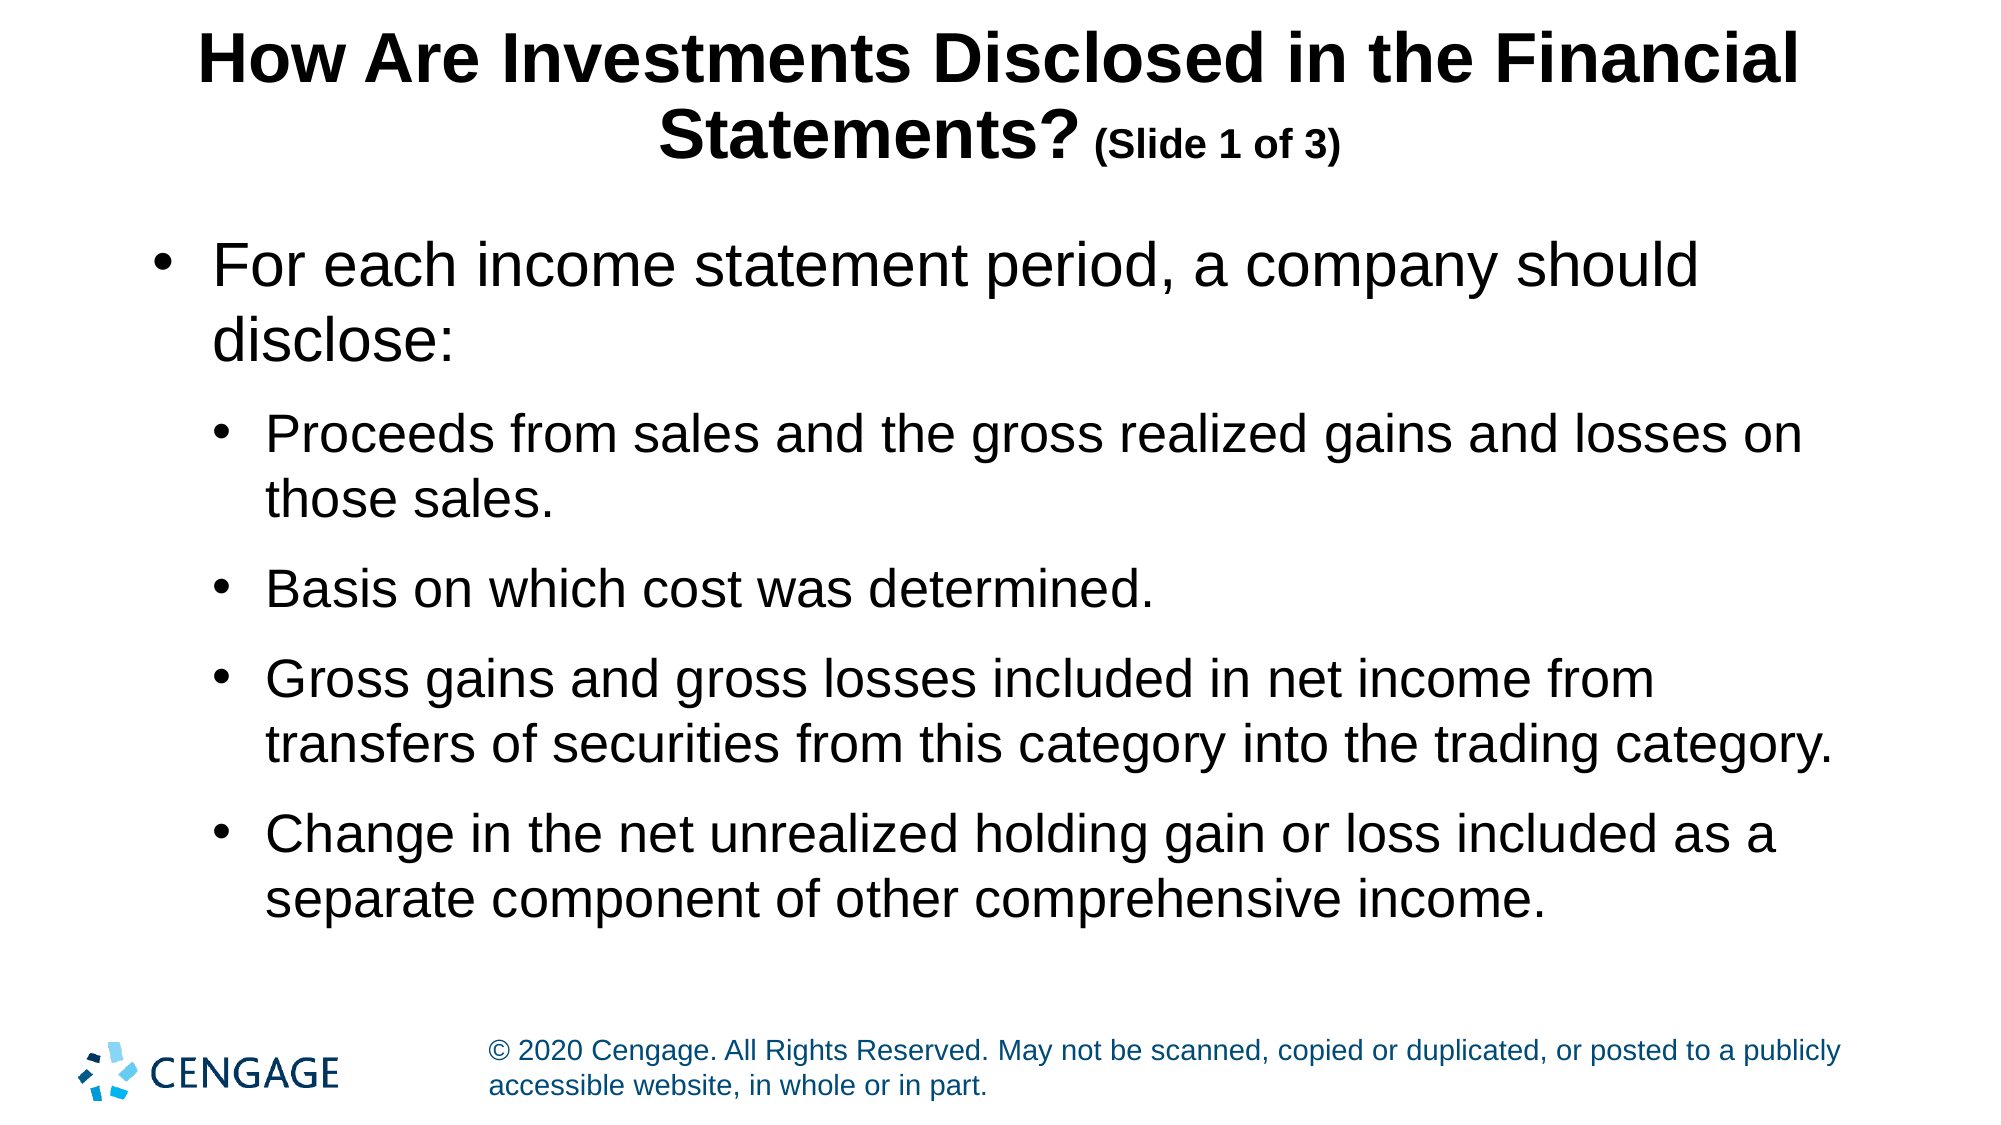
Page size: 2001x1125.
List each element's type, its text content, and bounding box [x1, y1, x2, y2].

list For each income statement period, a company should disclose: Proceeds from sales and the gross realized gains and losses on those sales. Basis on which cost was determined. Gross gains and gross losses included in net income from transfers of securities from this category into the trading category. Change in the net unrealized holding gain or loss included as a separate component of other comprehensive income. [137, 216, 1863, 997]
picture [78, 1042, 338, 1101]
title How Are Investments Disclosed in the Financial Statements? (Slide 1 of 3) [137, 22, 1863, 173]
